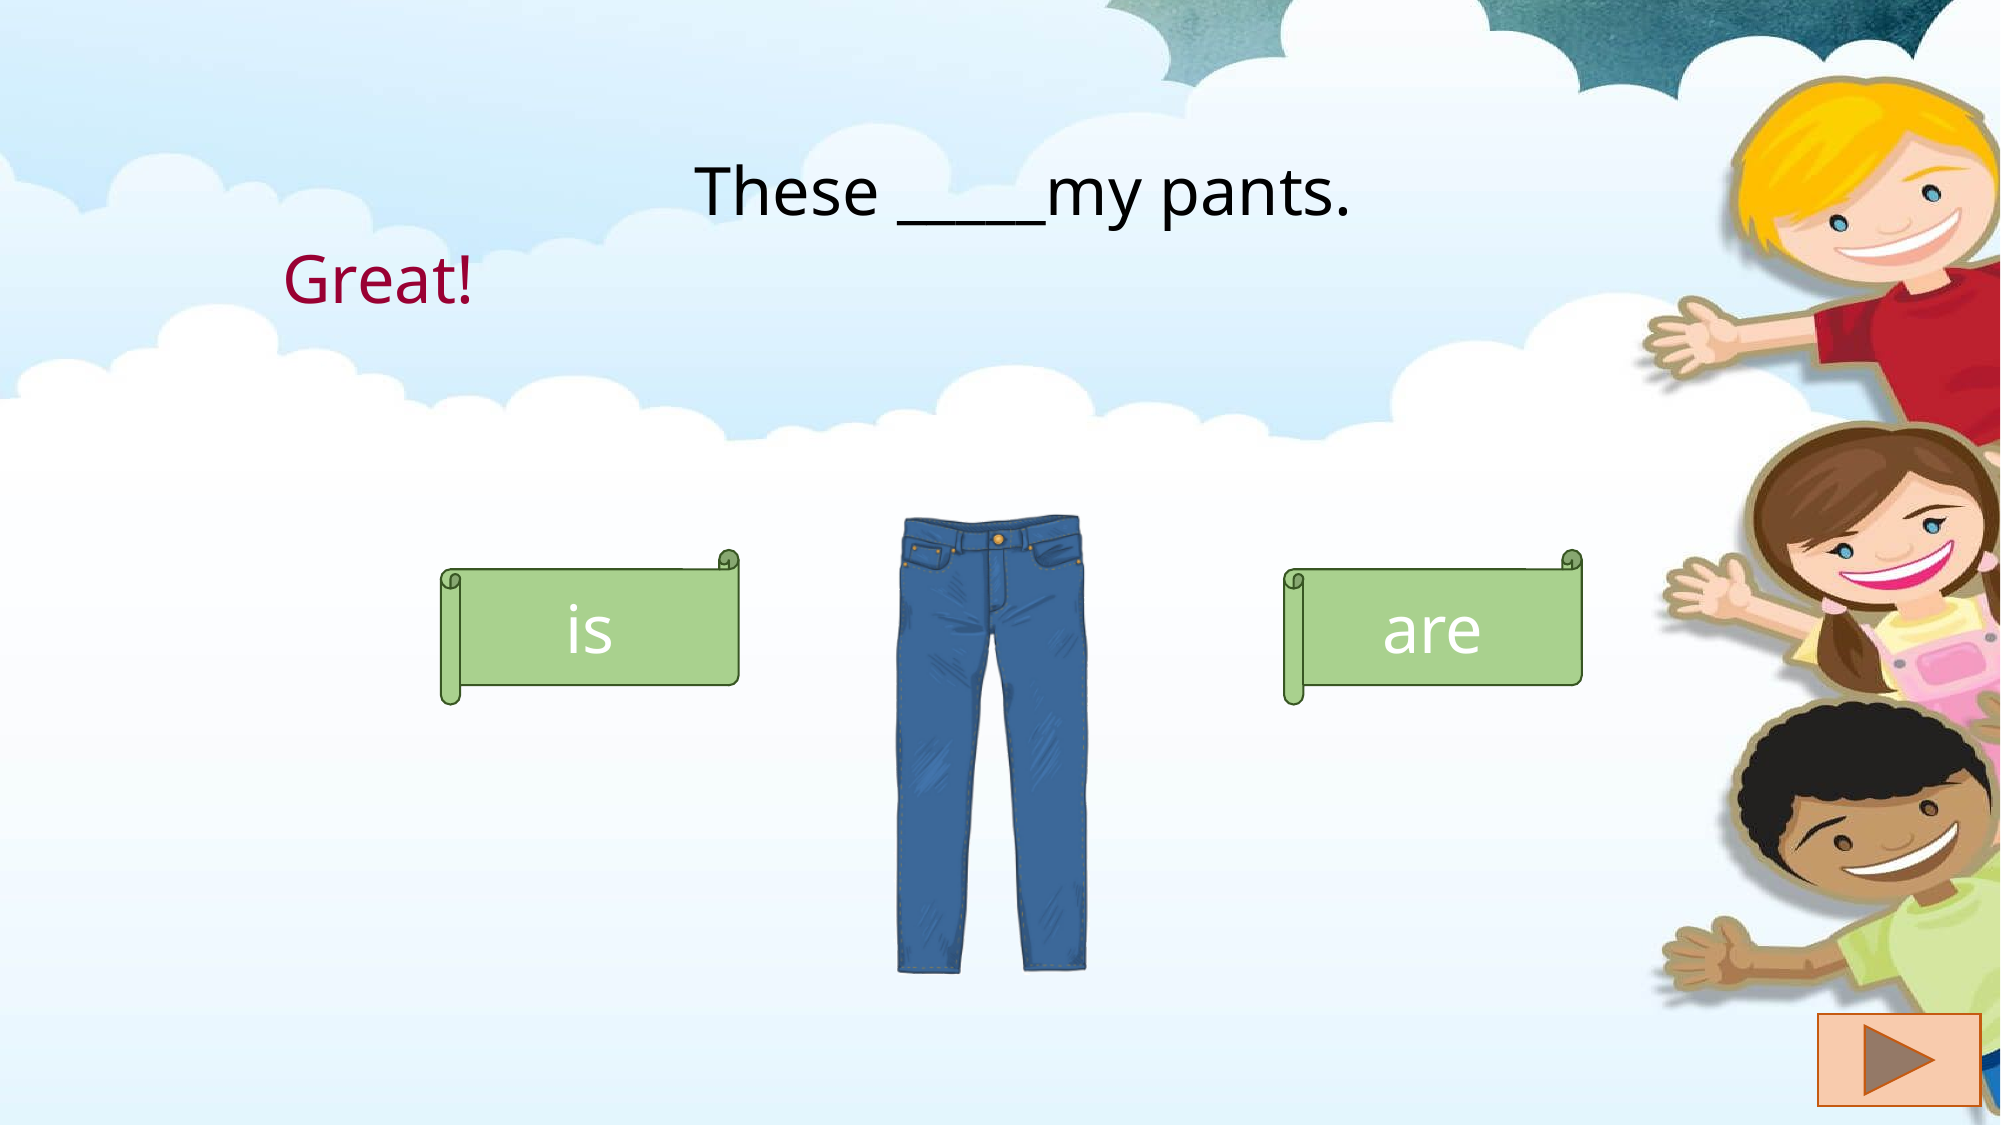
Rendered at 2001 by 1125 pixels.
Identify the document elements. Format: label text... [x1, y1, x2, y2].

text_box [439, 548, 740, 706]
text_box These _____my pants. [679, 140, 1605, 236]
text_box Great! [244, 229, 513, 324]
picture [0, 0, 2001, 1125]
text_box [1817, 1013, 1982, 1107]
text_box are [1312, 579, 1554, 674]
text_box [1282, 548, 1583, 706]
text_box is [469, 579, 711, 674]
